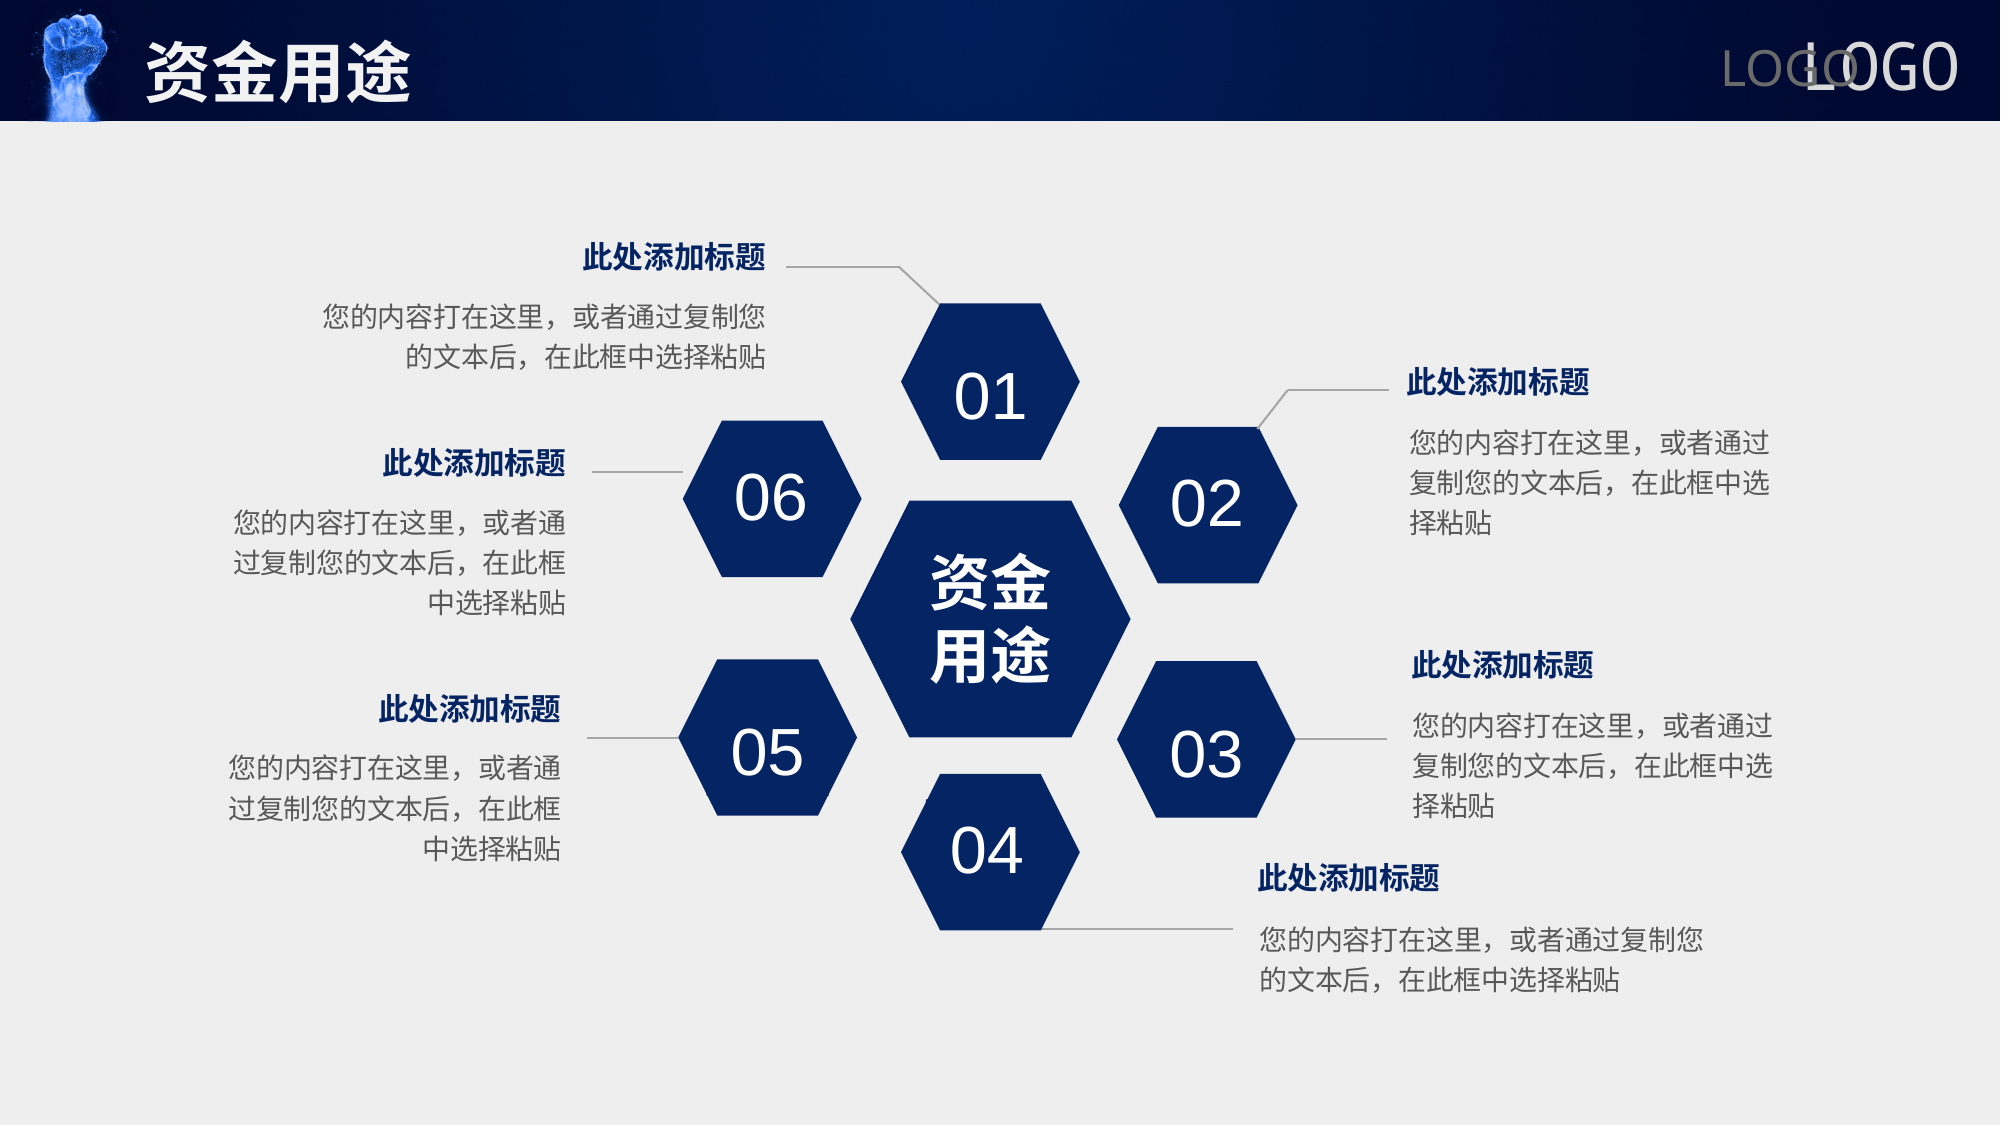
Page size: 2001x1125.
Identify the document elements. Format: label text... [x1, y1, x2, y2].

text_box 此处添加标题 [364, 683, 575, 734]
text_box 您的内容打在这里，或者通过复制您的文本后，在此框中选择粘贴 [201, 737, 576, 872]
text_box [900, 773, 1080, 931]
text_box 您的内容打在这里，或者通过复制您的文本后，在此框中选择粘贴 [291, 285, 780, 380]
text_box 资金用途 [130, 23, 427, 118]
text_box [1118, 426, 1298, 584]
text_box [900, 303, 1080, 460]
text_box 您的内容打在这里，或者通过复制您的文本后，在此框中选择粘贴 [1398, 695, 1797, 830]
text_box 此处添加标题 [568, 231, 780, 282]
text_box 您的内容打在这里，或者通过复制您的文本后，在此框中选择粘贴 [1246, 908, 1728, 1003]
text_box 您的内容打在这里，或者通过复制您的文本后，在此框中选择粘贴 [1395, 412, 1794, 547]
text_box 此处添加标题 [1397, 639, 1608, 690]
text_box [850, 500, 1131, 738]
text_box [1116, 661, 1296, 818]
picture [0, 0, 2000, 122]
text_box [682, 420, 862, 578]
text_box 您的内容打在这里，或者通过复制您的文本后，在此框中选择粘贴 [206, 492, 580, 626]
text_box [1257, 389, 1389, 430]
text_box LOGO [1705, 29, 1876, 104]
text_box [678, 659, 858, 816]
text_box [785, 266, 941, 306]
text_box 此处添加标题 [1392, 356, 1603, 407]
text_box 此处添加标题 [1243, 852, 1454, 903]
text_box 此处添加标题 [369, 437, 580, 488]
